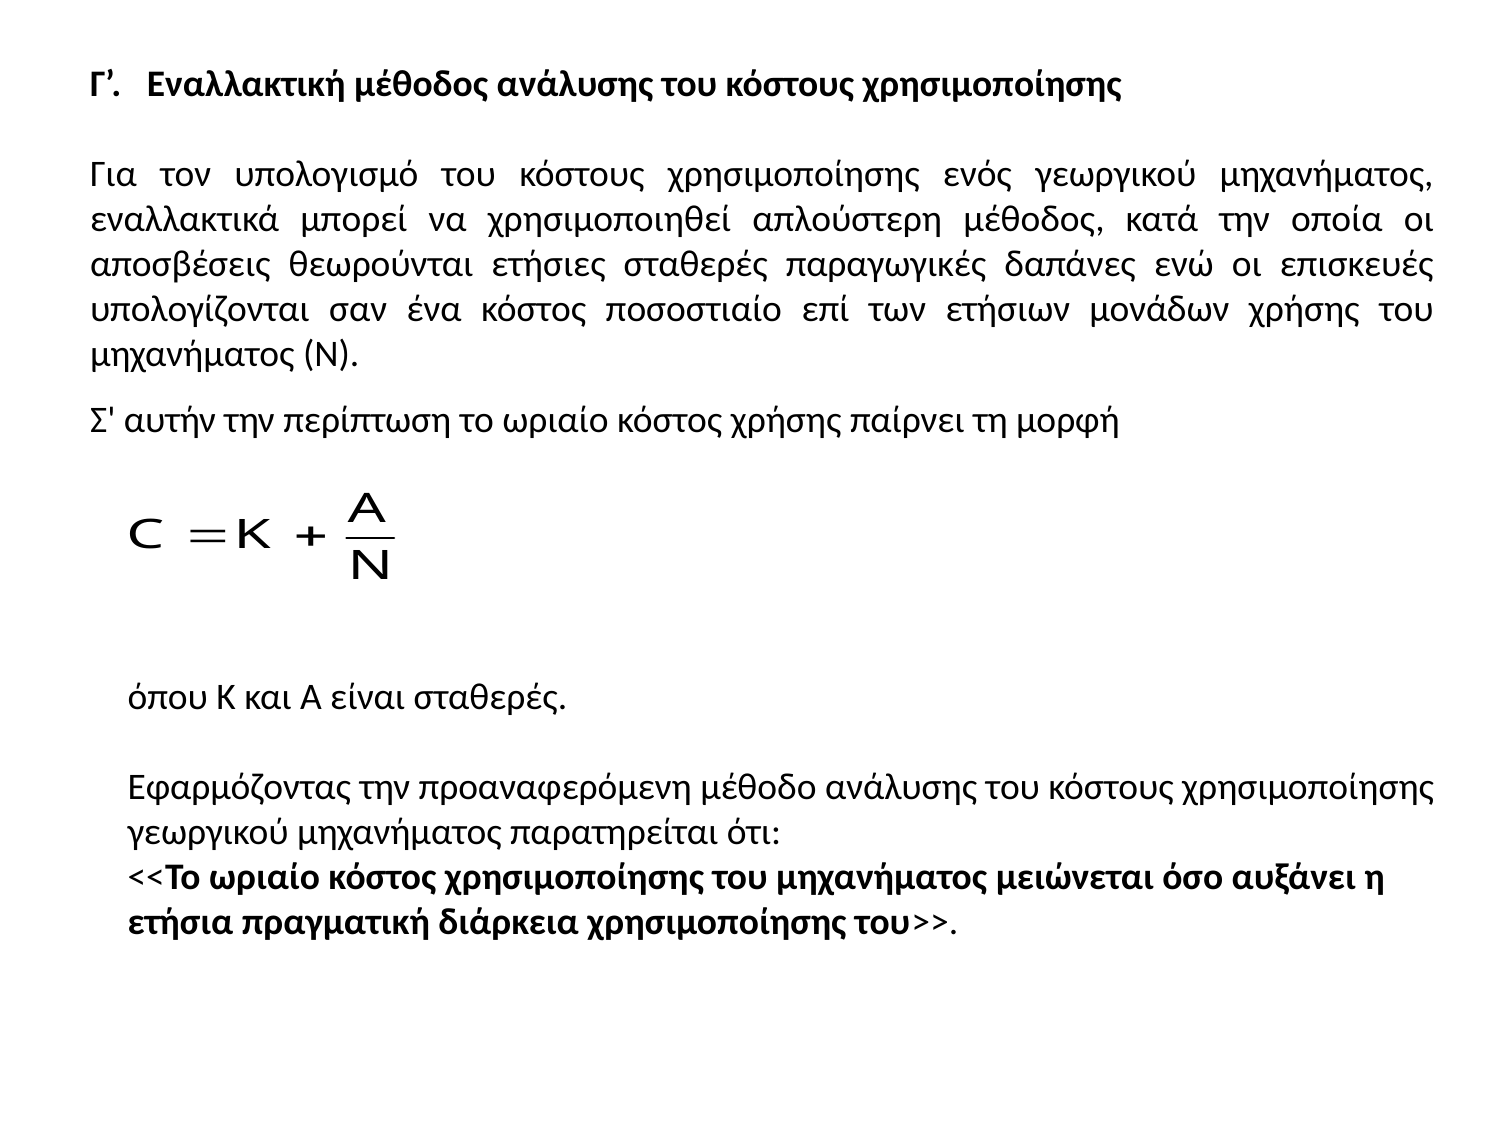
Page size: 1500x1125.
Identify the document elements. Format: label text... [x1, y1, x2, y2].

text_box Γ’. Εναλλακτική μέθοδος ανάλυσης του κόστους χρησιμοποίησης Για τον υπολογισμό του κόστους χρησιμοποίησης ενός γεωργικού μηχανήματος, εναλλακτικά μπορεί να χρησιμοποιηθεί απλούστερη μέθοδος, κατά την οποία οι αποσβέσεις θεωρούνται ετήσιες σταθερές παραγωγικές δαπάνες ενώ οι επισκευές υπολογίζονται σαν ένα κόστος ποσοστιαίο επί των ετήσιων μονάδων χρήσης του μηχανήματος (Ν). [75, 51, 1450, 382]
picture [124, 487, 401, 587]
text_box όπου Κ και Α είναι σταθερές. Εφαρμόζοντας την προαναφερόμενη μέθοδο ανάλυσης του κόστους χρησιμοποίησης γεωργικού μηχανήματος παρατηρείται ότι: <<Το ωριαίο κόστος χρησιμοποίησης του μηχανήματος μειώνεται όσο αυξάνει η ετήσια πραγματική διάρκεια χρησιμοποίησης του>>. [112, 664, 1475, 995]
text_box Σ' αυτήν την περίπτωση το ωριαίο κόστος χρήσης παίρνει τη μορφή [75, 387, 1463, 448]
